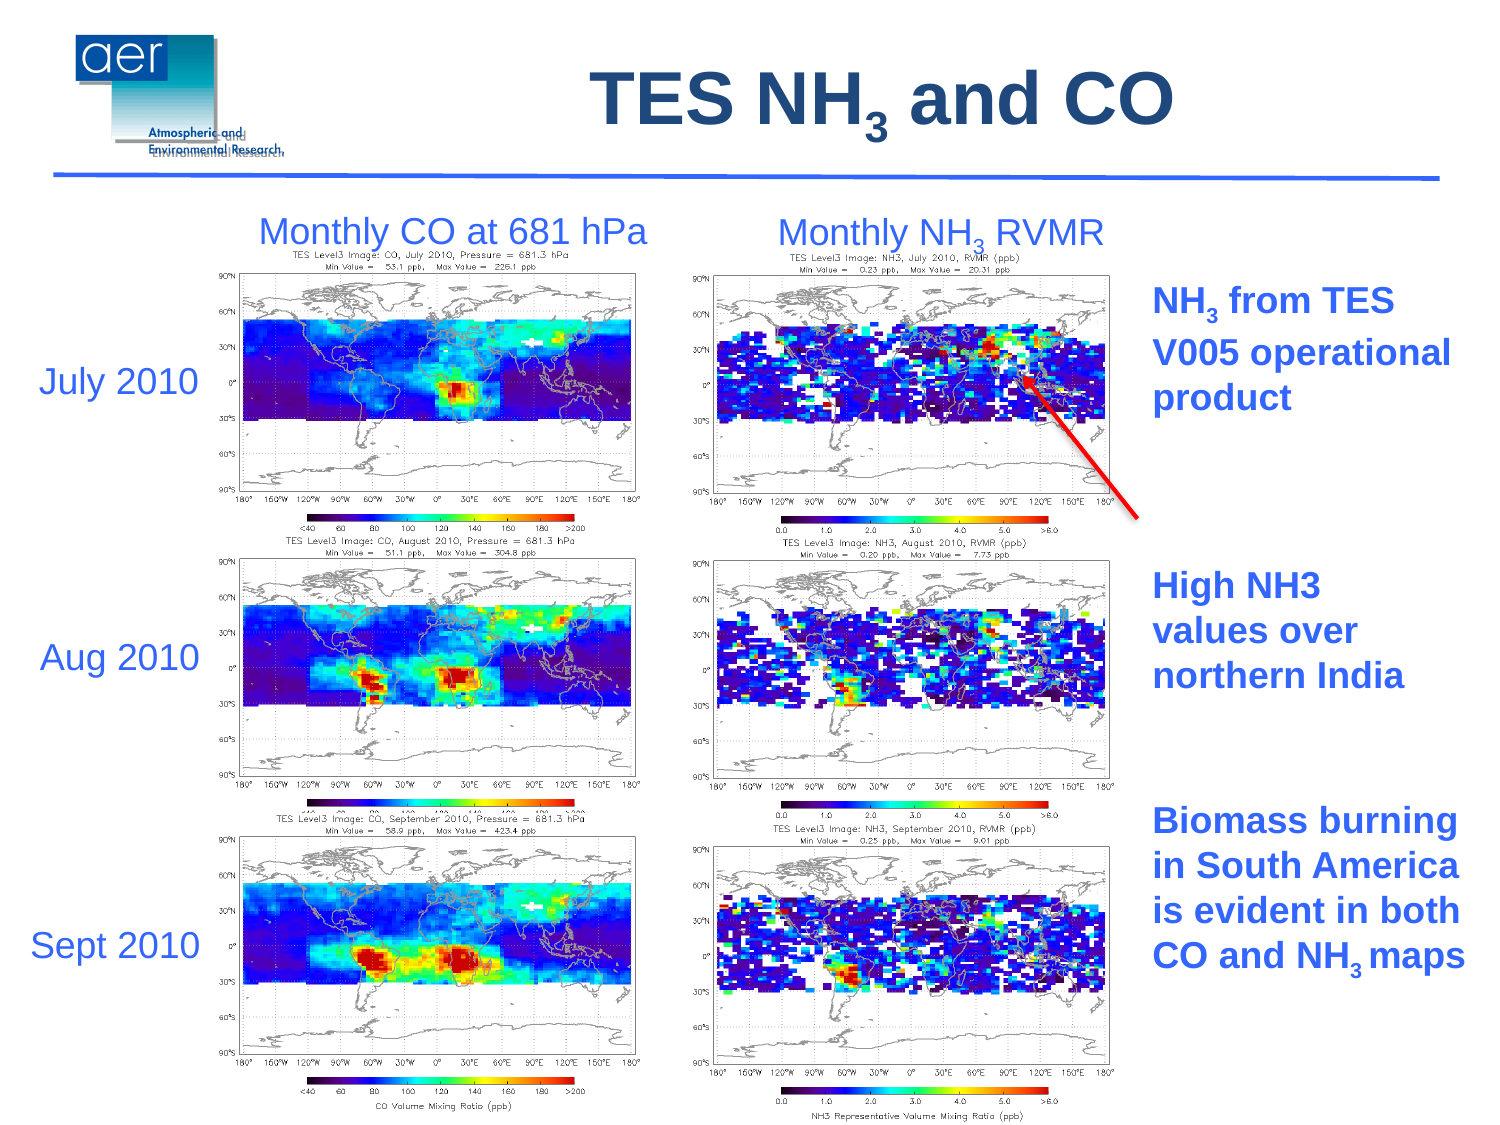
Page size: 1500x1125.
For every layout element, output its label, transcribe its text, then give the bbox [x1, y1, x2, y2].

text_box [1022, 374, 1138, 519]
text_box NH3 from TES V005 operational product [1137, 269, 1500, 426]
text_box High NH3 values over northern India [1137, 553, 1430, 704]
picture [72, 33, 265, 157]
text_box Monthly NH3 RVMR [762, 200, 1121, 261]
picture [692, 251, 1117, 1125]
title TES NH3 and CO [265, 0, 1500, 201]
text_box Biomass burning in South America is evident in both CO and NH3 maps [1137, 789, 1500, 990]
text_box Sept 2010 [15, 913, 213, 974]
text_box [218, 199, 666, 1115]
text_box Aug 2010 [25, 625, 213, 686]
text_box July 2010 [24, 349, 213, 410]
